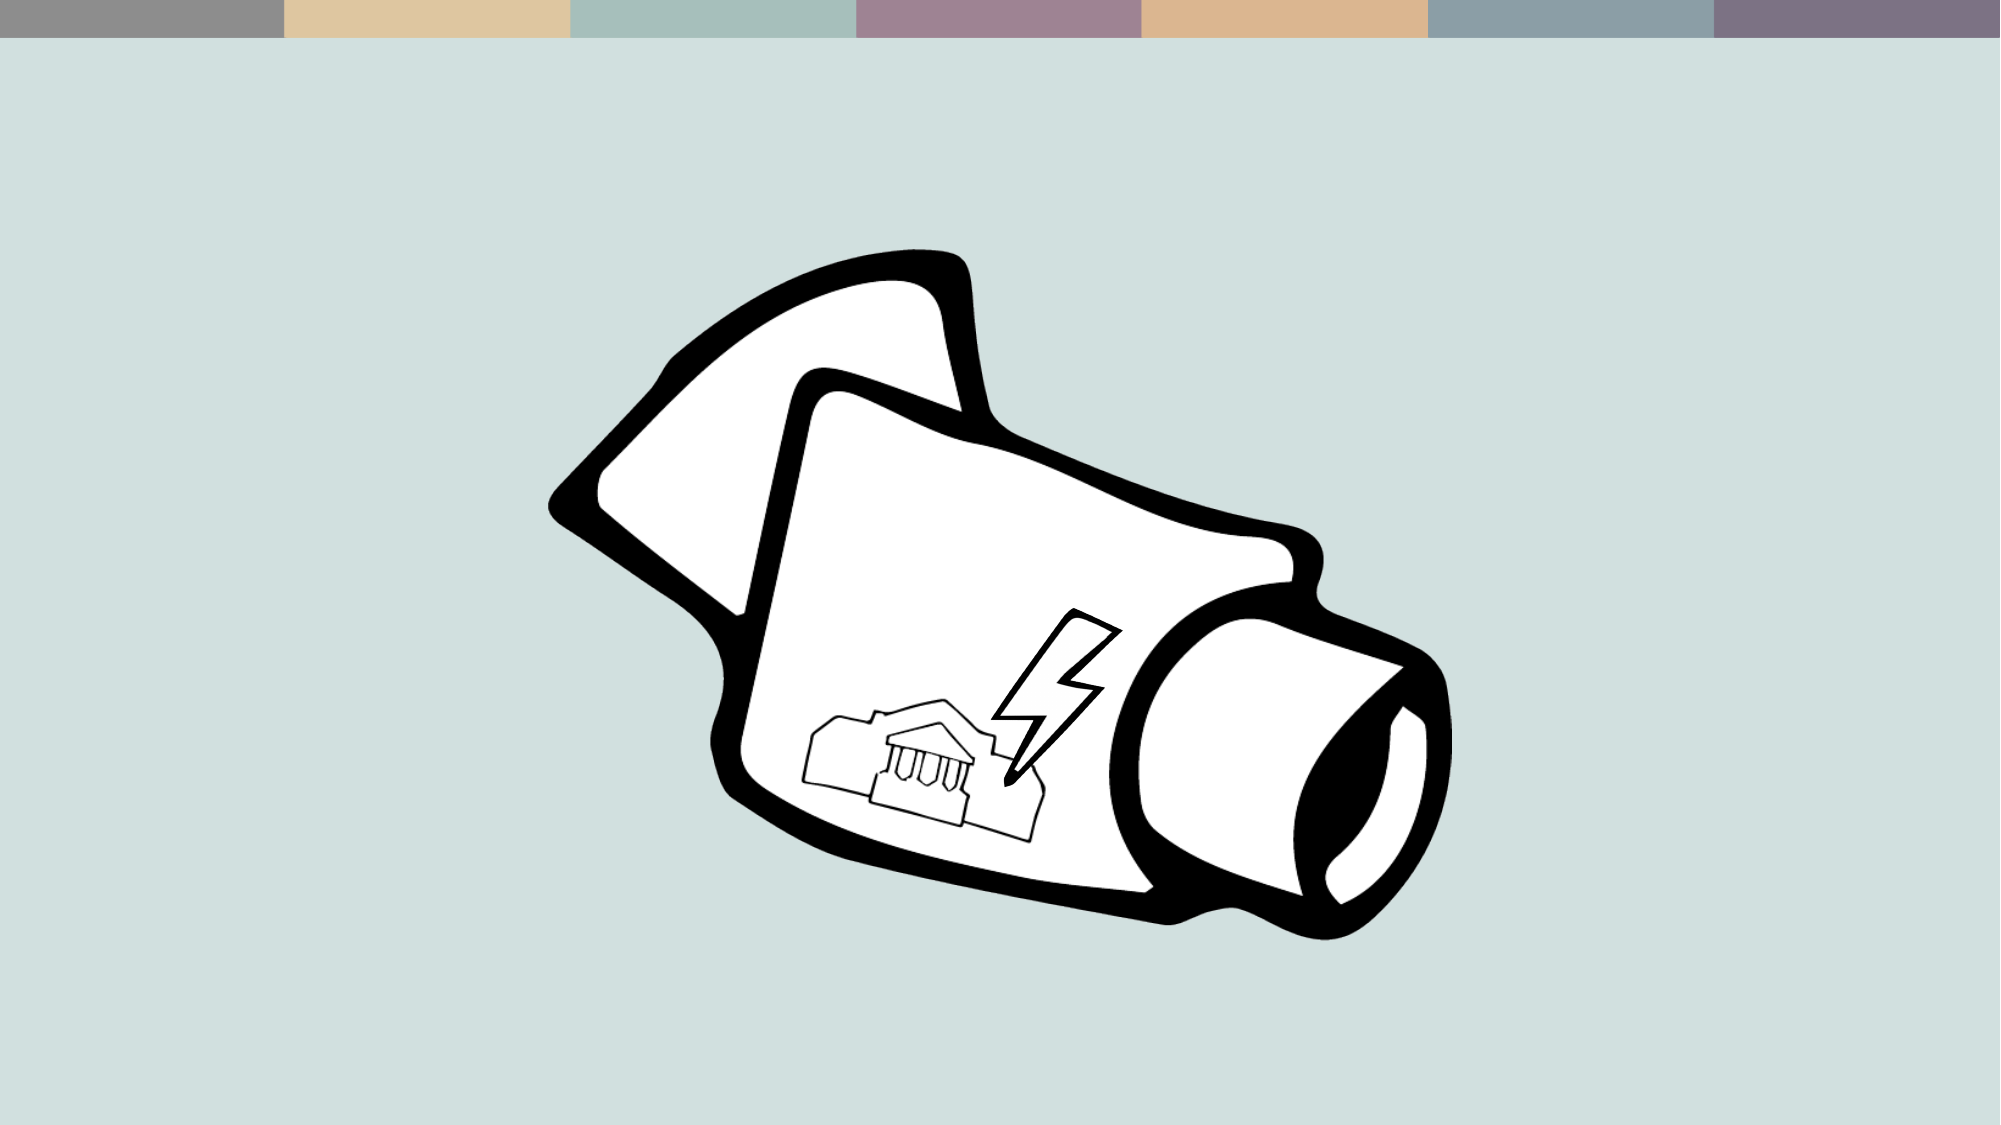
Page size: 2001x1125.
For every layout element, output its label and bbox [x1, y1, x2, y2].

text_box [548, 249, 1452, 941]
picture [0, 0, 2000, 38]
